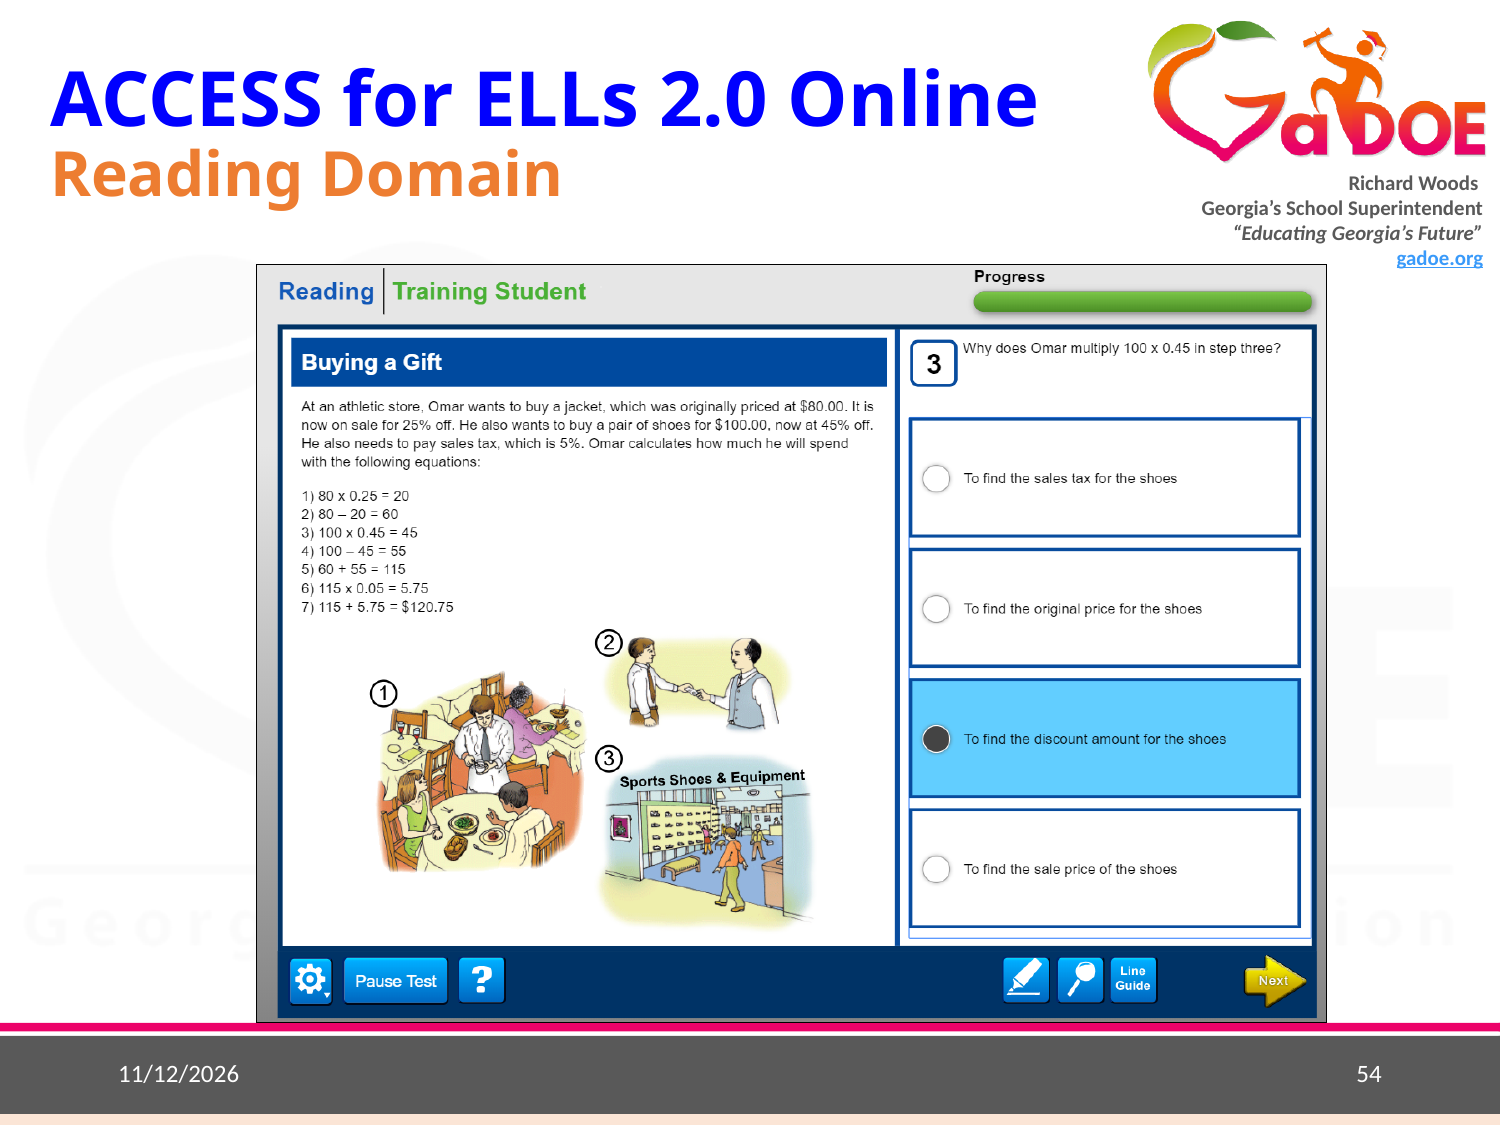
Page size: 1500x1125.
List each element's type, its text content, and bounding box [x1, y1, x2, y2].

title ACCESS for ELLs 2.0 Online Reading Domain [35, 26, 1072, 244]
slide_number 54 [1059, 1042, 1397, 1103]
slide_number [103, 1042, 441, 1103]
picture [1135, 8, 1499, 164]
picture [19, 235, 1473, 1023]
